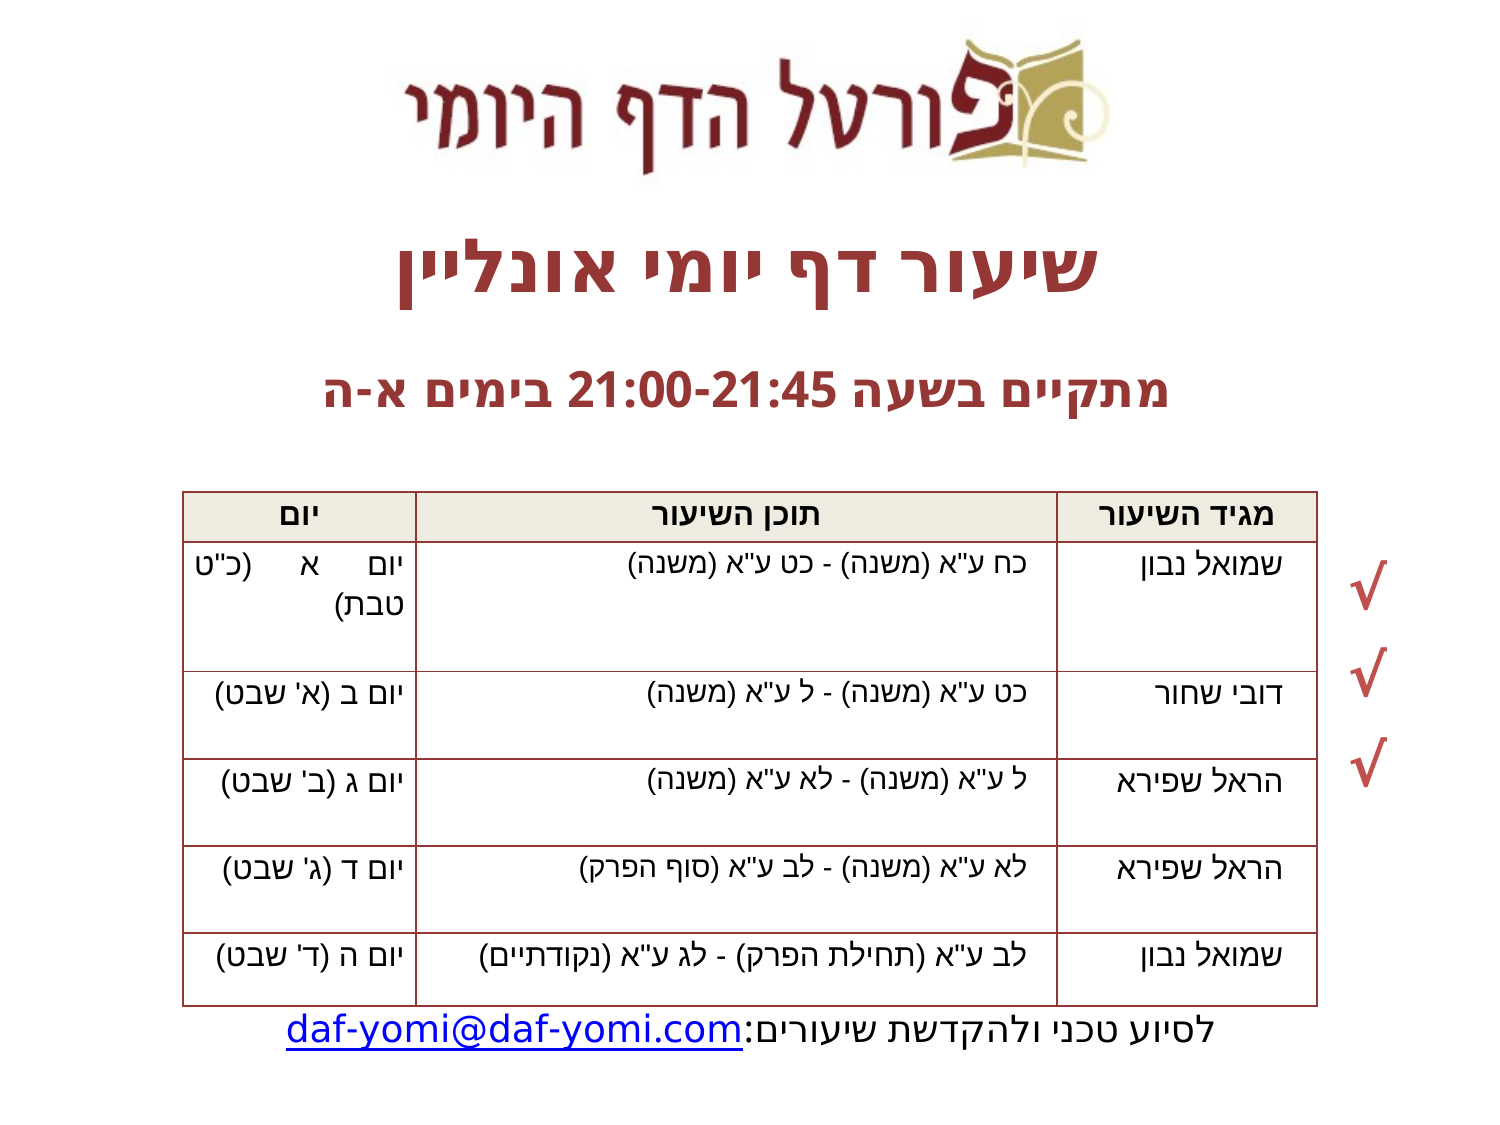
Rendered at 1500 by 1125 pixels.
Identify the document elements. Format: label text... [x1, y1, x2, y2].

table_cell לא ע"א (משנה) - לב ע"א (סוף הפרק) [417, 847, 1056, 932]
table_cell יום ה (ד' שבט) [184, 934, 415, 1005]
table_cell יום א (כ"ט טבת) [184, 543, 415, 671]
table_cell כח ע"א (משנה) - כט ע"א (משנה) [417, 543, 1056, 671]
table_cell הראל שפירא [1058, 847, 1316, 932]
table_cell יום ב (א' שבט) [184, 672, 415, 758]
table_cell הראל שפירא [1058, 760, 1316, 845]
table_cell יום ד (ג' שבט) [184, 847, 415, 932]
table_cell דובי שחור [1058, 672, 1316, 758]
table_header יום [184, 493, 415, 541]
text_box √ [1352, 630, 1402, 715]
table_header מגיד השיעור [1058, 493, 1316, 541]
text_box √ [1352, 720, 1402, 806]
table_cell יום ג (ב' שבט) [184, 760, 415, 845]
table_cell שמואל נבון [1058, 934, 1316, 1005]
table_header תוכן השיעור [417, 493, 1056, 541]
table_cell שמואל נבון [1058, 543, 1316, 671]
table_cell ל ע"א (משנה) - לא ע"א (משנה) [417, 760, 1056, 845]
table_cell לב ע"א (תחילת הפרק) - לג ע"א (נקודתיים) [417, 934, 1056, 1005]
text_box √ [1352, 543, 1402, 629]
picture [385, 18, 1115, 190]
table_cell כט ע"א (משנה) - ל ע"א (משנה) [417, 672, 1056, 758]
text_box שיעור דף יומי אונליין מתקיים בשעה 21:00-21:45 בימים א-ה לסיוע טכני ולהקדשת שיעורים:daf-yomi@daf-yomi.com [43, 210, 1450, 1062]
